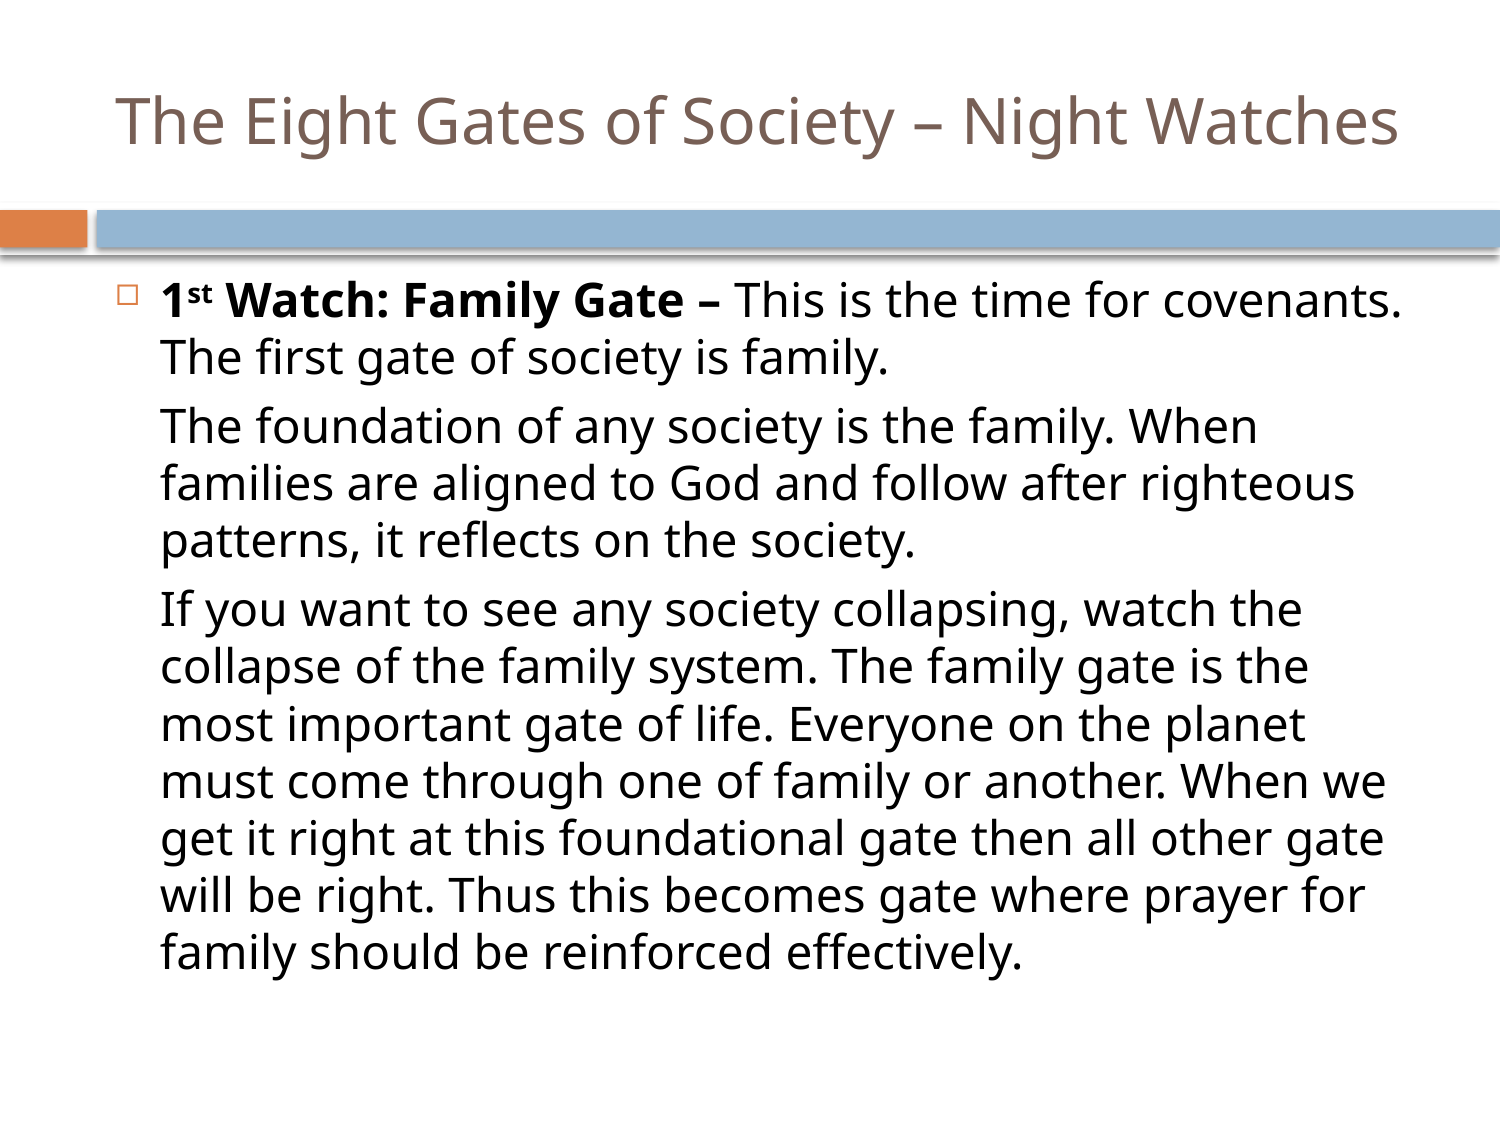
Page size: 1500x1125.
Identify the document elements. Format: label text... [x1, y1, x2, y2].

list 1st Watch: Family Gate – This is the time for covenants. The first gate of society is family. The foundation of any society is the family. When families are aligned to God and follow after righteous patterns, it reflects on the society. If you want to see any society collapsing, watch the collapse of the family system. The family gate is the most important gate of life. Everyone on the planet must come through one of family or another. When we get it right at this foundational gate then all other gate will be right. Thus this becomes gate where prayer for family should be reinforced effectively. [100, 262, 1438, 1000]
title The Eight Gates of Society – Night Watches [100, 37, 1438, 200]
